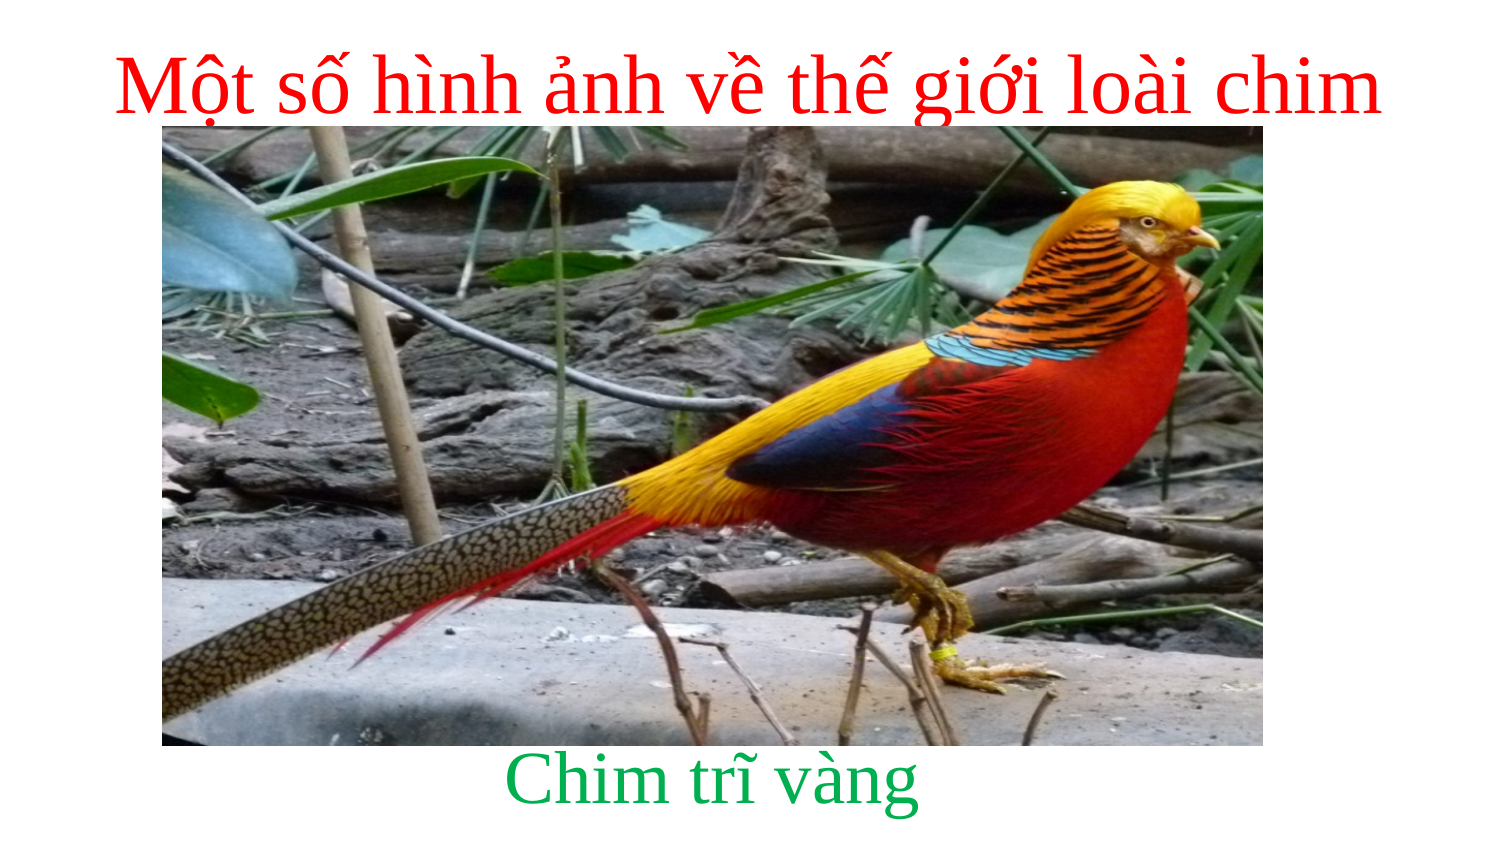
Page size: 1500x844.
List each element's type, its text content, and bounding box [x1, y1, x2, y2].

text_box Chim trĩ vàng [37, 703, 1388, 844]
picture [162, 126, 1263, 746]
text_box Một số hình ảnh về thế giới loài chim [74, 9, 1425, 150]
